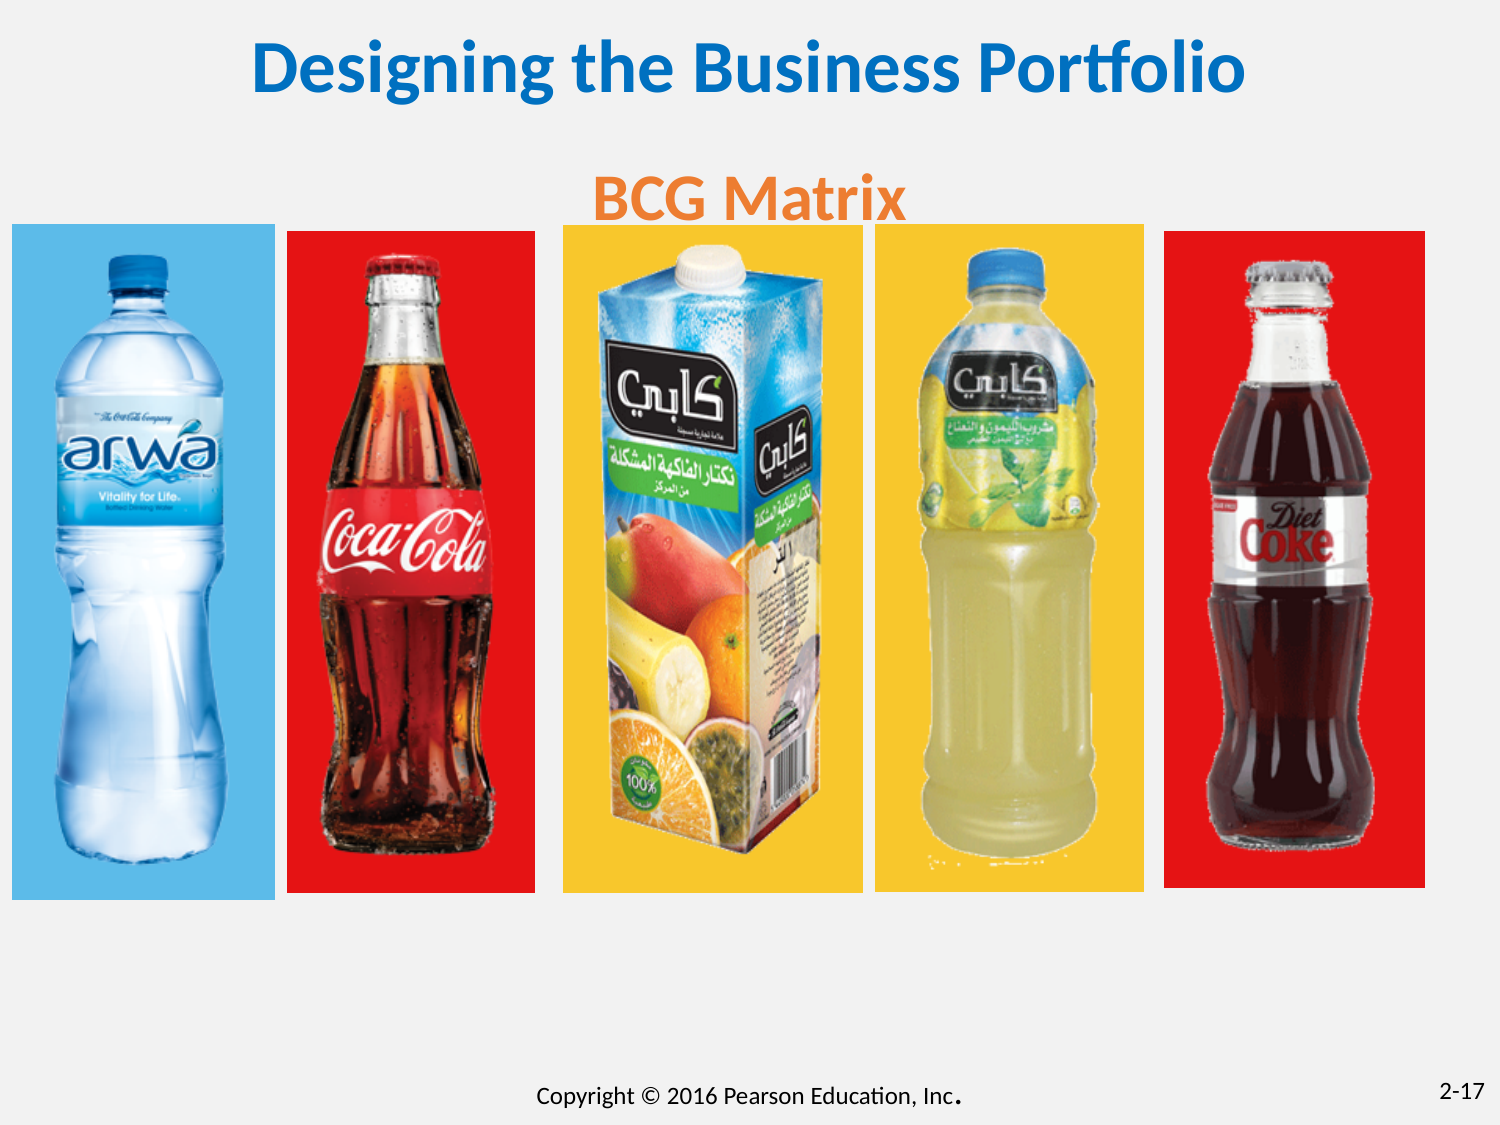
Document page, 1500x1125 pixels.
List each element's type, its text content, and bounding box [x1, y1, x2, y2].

text_box Copyright © 2016 Pearson Education, Inc. [482, 1059, 1018, 1120]
text_box 2-17 [1356, 1067, 1500, 1112]
picture [287, 231, 535, 893]
text_box BCG Matrix [118, 146, 1382, 242]
picture [12, 224, 275, 900]
picture [563, 225, 863, 893]
picture [1164, 231, 1425, 888]
text_box Designing the Business Portfolio [112, 9, 1388, 115]
picture [874, 224, 1144, 892]
